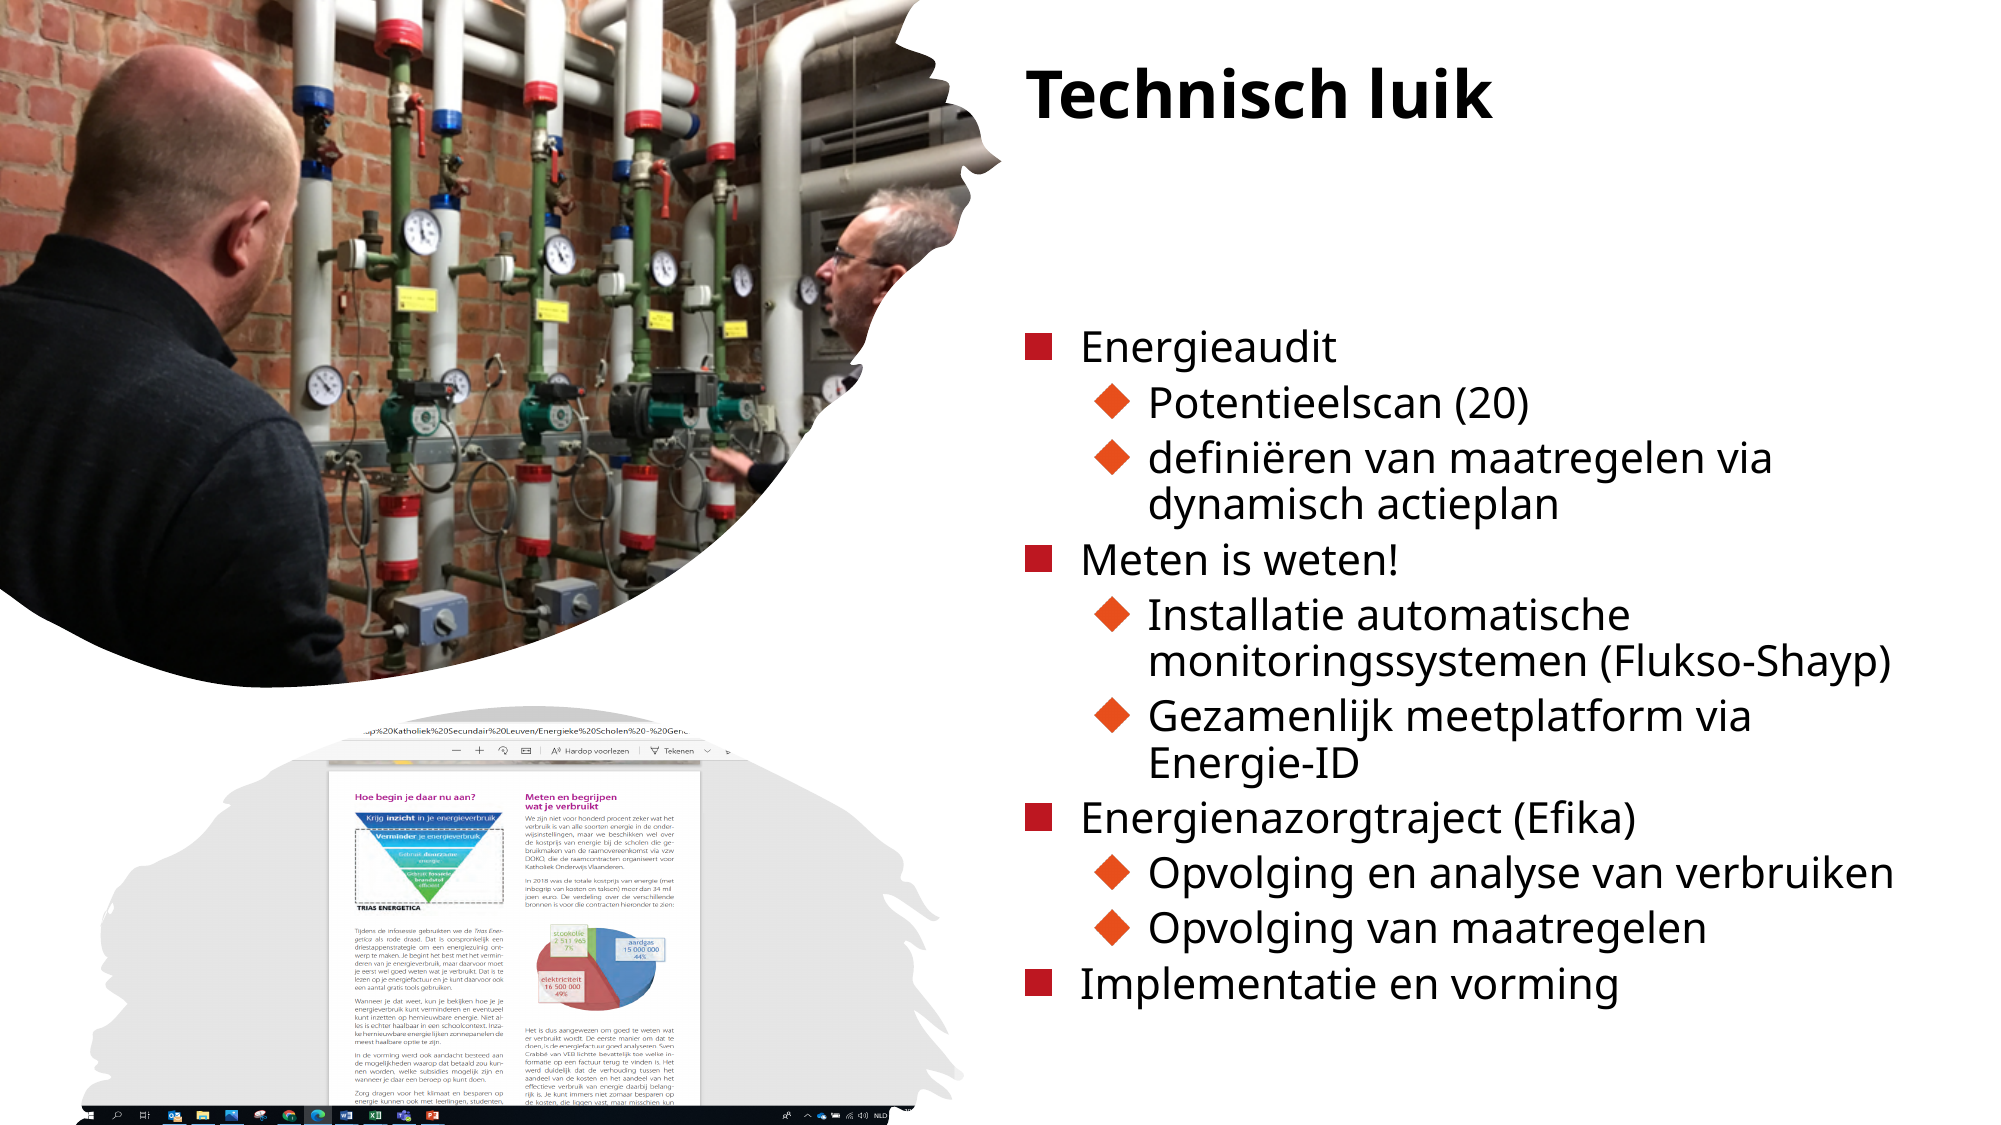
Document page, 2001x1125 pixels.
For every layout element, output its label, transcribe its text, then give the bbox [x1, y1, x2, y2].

title Technisch luik [1025, 59, 1863, 213]
picture [1025, 969, 1052, 996]
picture [1094, 596, 1130, 632]
picture [1025, 545, 1052, 572]
picture [1094, 909, 1130, 946]
picture [1025, 333, 1052, 360]
picture [1094, 697, 1130, 733]
picture [0, 0, 1002, 688]
picture [1025, 803, 1052, 831]
list Energieaudit Potentieelscan (20) definiëren van maatregelen via dynamisch actieplan Meten is weten! Installatie automatische monitoringssystemen (Flukso-Shayp) Gezamenlijk meetplatform via Energie-ID Energienazorgtraject (Efika) Opvolging en analyse van verbruiken Opvolging van maatregelen Implementatie en vorming [1025, 325, 1925, 1014]
picture [1094, 854, 1130, 890]
picture [1094, 383, 1130, 419]
picture [1094, 439, 1130, 475]
picture [75, 706, 964, 1125]
